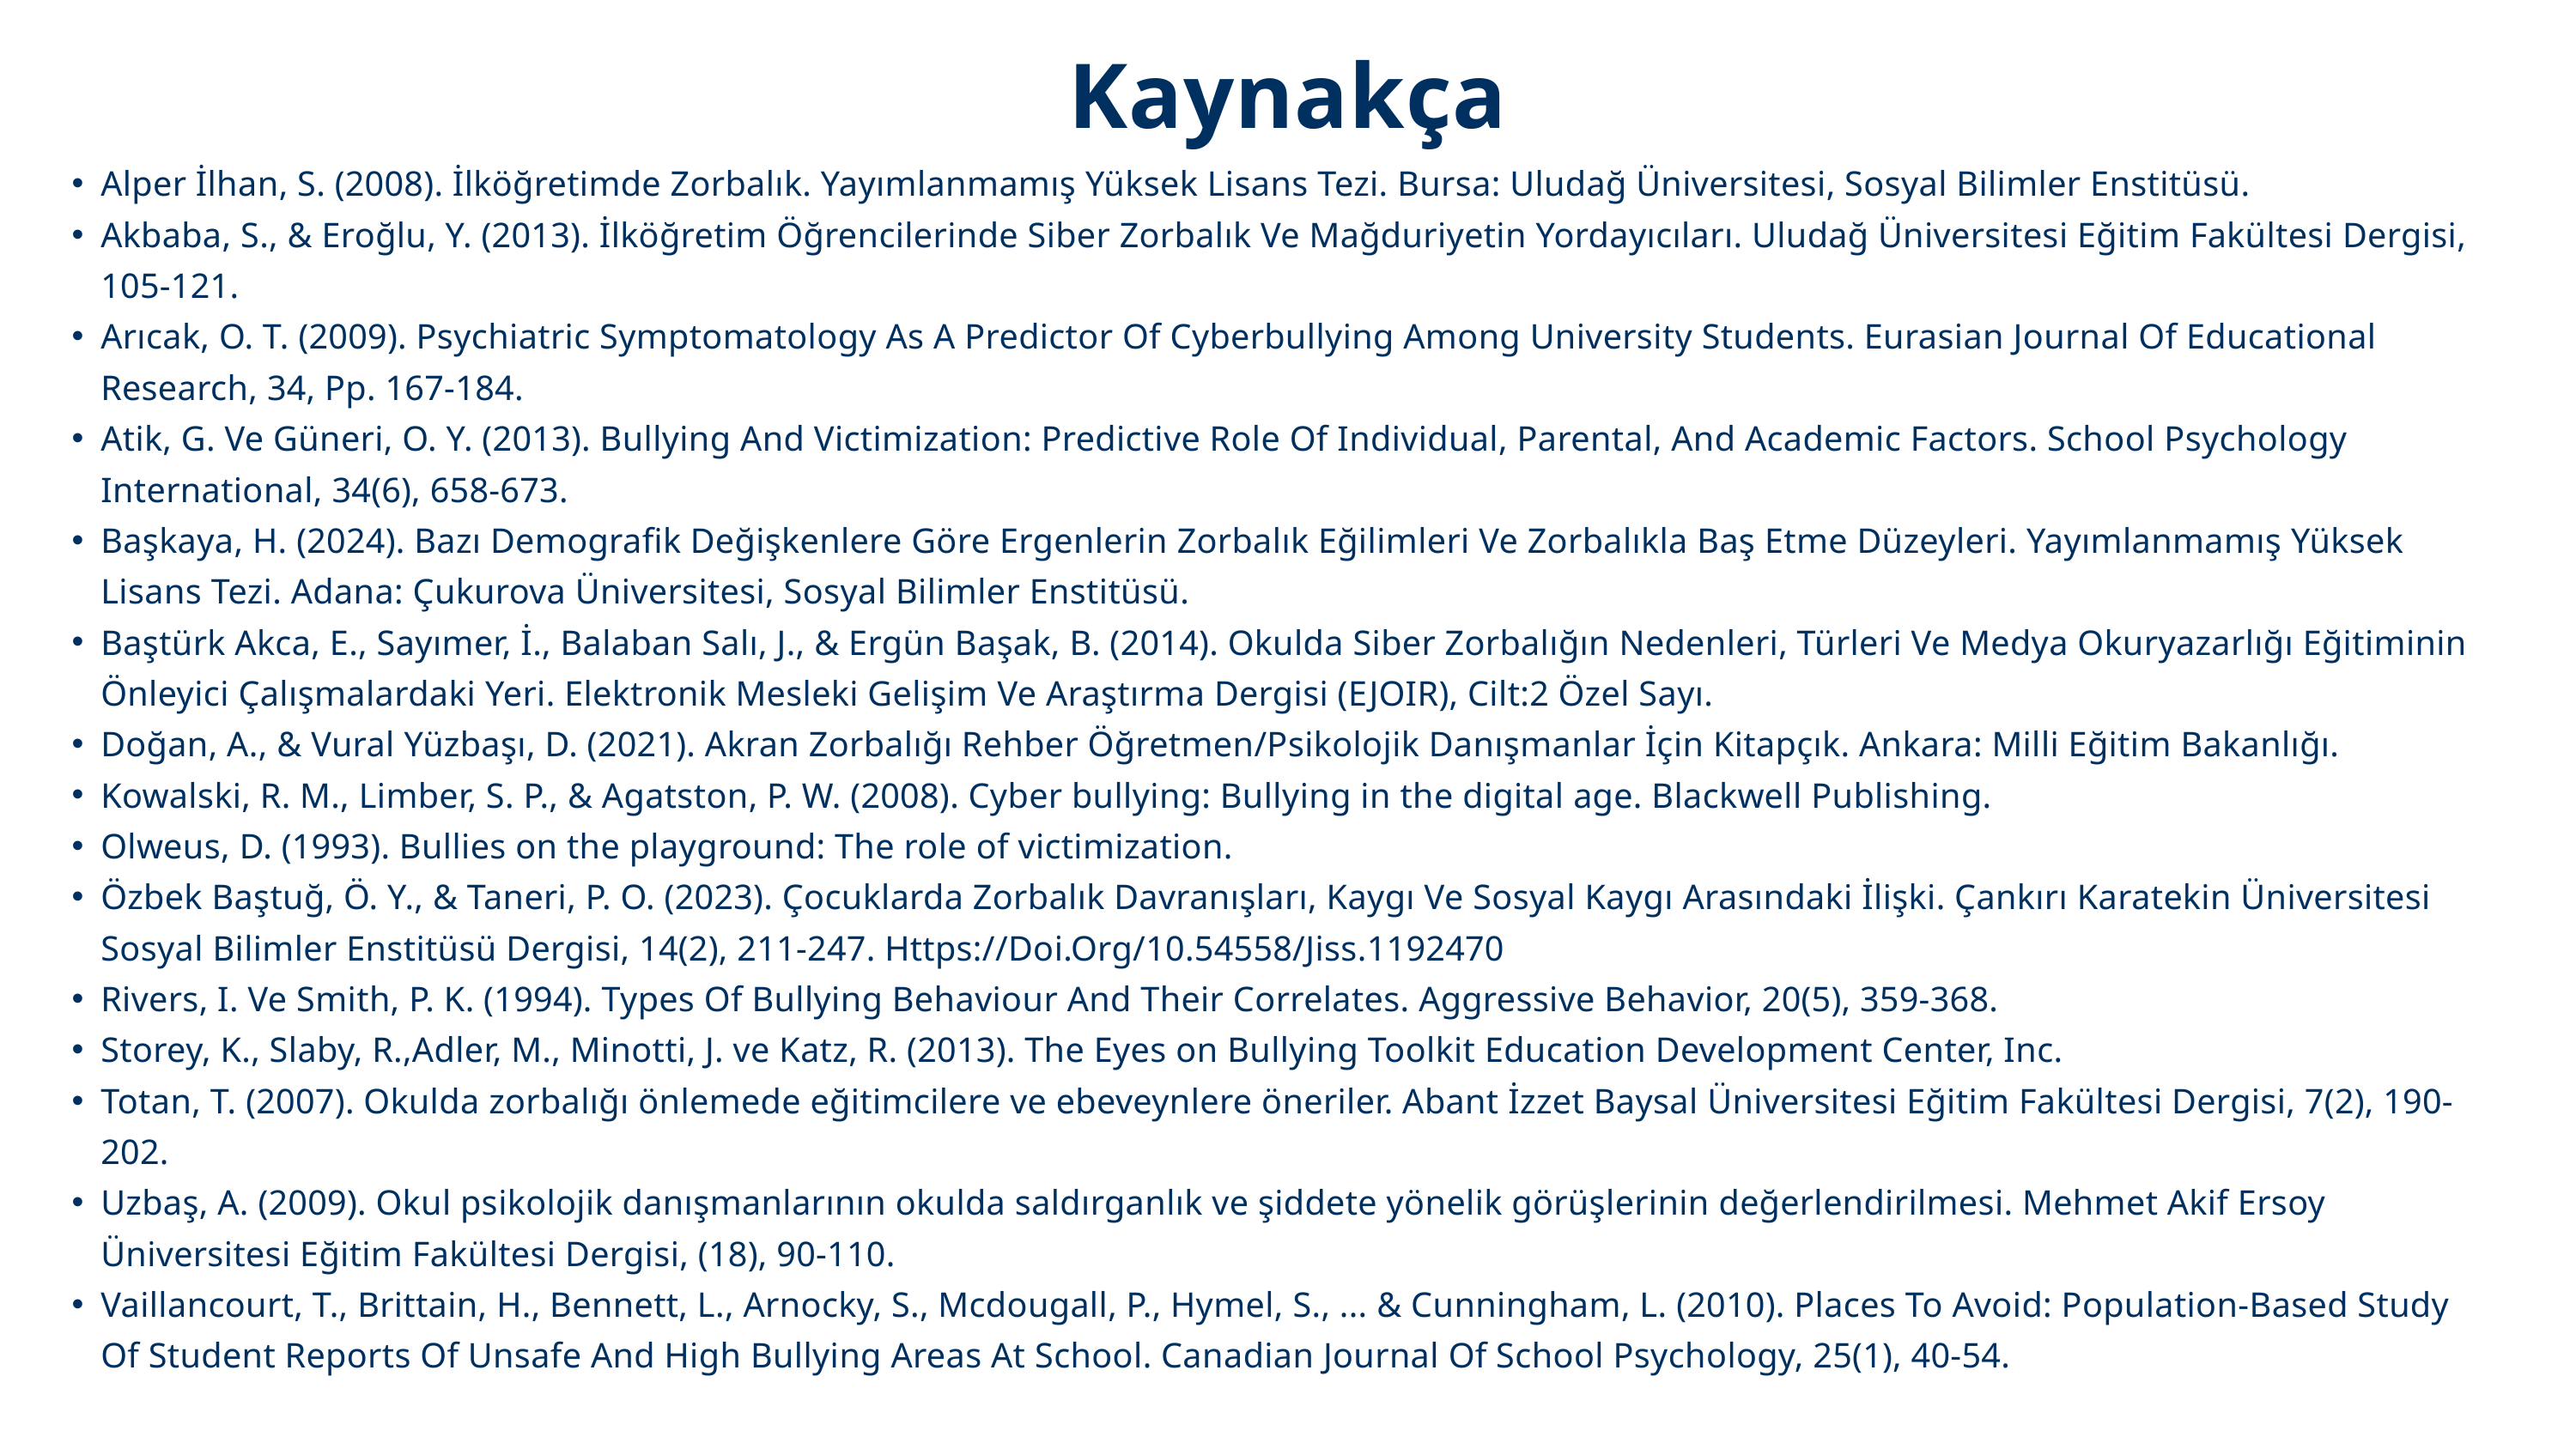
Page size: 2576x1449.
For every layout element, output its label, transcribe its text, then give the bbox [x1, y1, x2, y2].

text_box Alper İlhan, S. (2008). İlköğretimde Zorbalık. Yayımlanmamış Yüksek Lisans Tezi. Bursa: Uludağ Üniversitesi, Sosyal Bilimler Enstitüsü. Akbaba, S., & Eroğlu, Y. (2013). İlköğretim Öğrencilerinde Siber Zorbalık Ve Mağduriyetin Yordayıcıları. Uludağ Üniversitesi Eğitim Fakültesi Dergisi, 105-121. Arıcak, O. T. (2009). Psychiatric Symptomatology As A Predictor Of Cyberbullying Among University Students. Eurasian Journal Of Educational Research, 34, Pp. 167-184. Atik, G. Ve Güneri, O. Y. (2013). Bullying And Victimization: Predictive Role Of Individual, Parental, And Academic Factors. School Psychology International, 34(6), 658-673. Başkaya, H. (2024). Bazı Demografik Değişkenlere Göre Ergenlerin Zorbalık Eğilimleri Ve Zorbalıkla Baş Etme Düzeyleri. Yayımlanmamış Yüksek Lisans Tezi. Adana: Çukurova Üniversitesi, Sosyal Bilimler Enstitüsü. Baştürk Akca, E., Sayımer, İ., Balaban Salı, J., & Ergün Başak, B. (2014). Okulda Siber Zorbalığın Nedenleri, Türleri Ve Medya Okuryazarlığı Eğitiminin Önleyici Çalışmalardaki Yeri. Elektronik Mesleki Gelişim Ve Araştırma Dergisi (EJOIR), Cilt:2 Özel Sayı. Doğan, A., & Vural Yüzbaşı, D. (2021). Akran Zorbalığı Rehber Öğretmen/Psikolojik Danışmanlar İçin Kitapçık. Ankara: Milli Eğitim Bakanlığı. Kowalski, R. M., Limber, S. P., & Agatston, P. W. (2008). Cyber bullying: Bullying in the digital age. Blackwell Publishing. Olweus, D. (1993). Bullies on the playground: The role of victimization. Özbek Baştuğ, Ö. Y., & Taneri, P. O. (2023). Çocuklarda Zorbalık Davranışları, Kaygı Ve Sosyal Kaygı Arasındaki İlişki. Çankırı Karatekin Üniversitesi Sosyal Bilimler Enstitüsü Dergisi, 14(2), 211-247. Https://Doi.Org/10.54558/Jiss.1192470 Rivers, I. Ve Smith, P. K. (1994). Types Of Bullying Behaviour And Their Correlates. Aggressive Behavior, 20(5), 359-368. Storey, K., Slaby, R.,Adler, M., Minotti, J. ve Katz, R. (2013). The Eyes on Bullying Toolkit Education Development Center, Inc. Totan, T. (2007). Okulda zorbalığı önlemede eğitimcilere ve ebeveynlere öneriler. Abant İzzet Baysal Üniversitesi Eğitim Fakültesi Dergisi, 7(2), 190-202. Uzbaş, A. (2009). Okul psikolojik danışmanlarının okulda saldırganlık ve şiddete yönelik görüşlerinin değerlendirilmesi. Mehmet Akif Ersoy Üniversitesi Eğitim Fakültesi Dergisi, (18), 90-110. Vaillancourt, T., Brittain, H., Bennett, L., Arnocky, S., Mcdougall, P., Hymel, S., ... & Cunningham, L. (2010). Places To Avoid: Population-Based Study Of Student Reports Of Unsafe And High Bullying Areas At School. Canadian Journal Of School Psychology, 25(1), 40-54. [42, 152, 2477, 1375]
text_box Kaynakça [1055, 33, 1521, 147]
